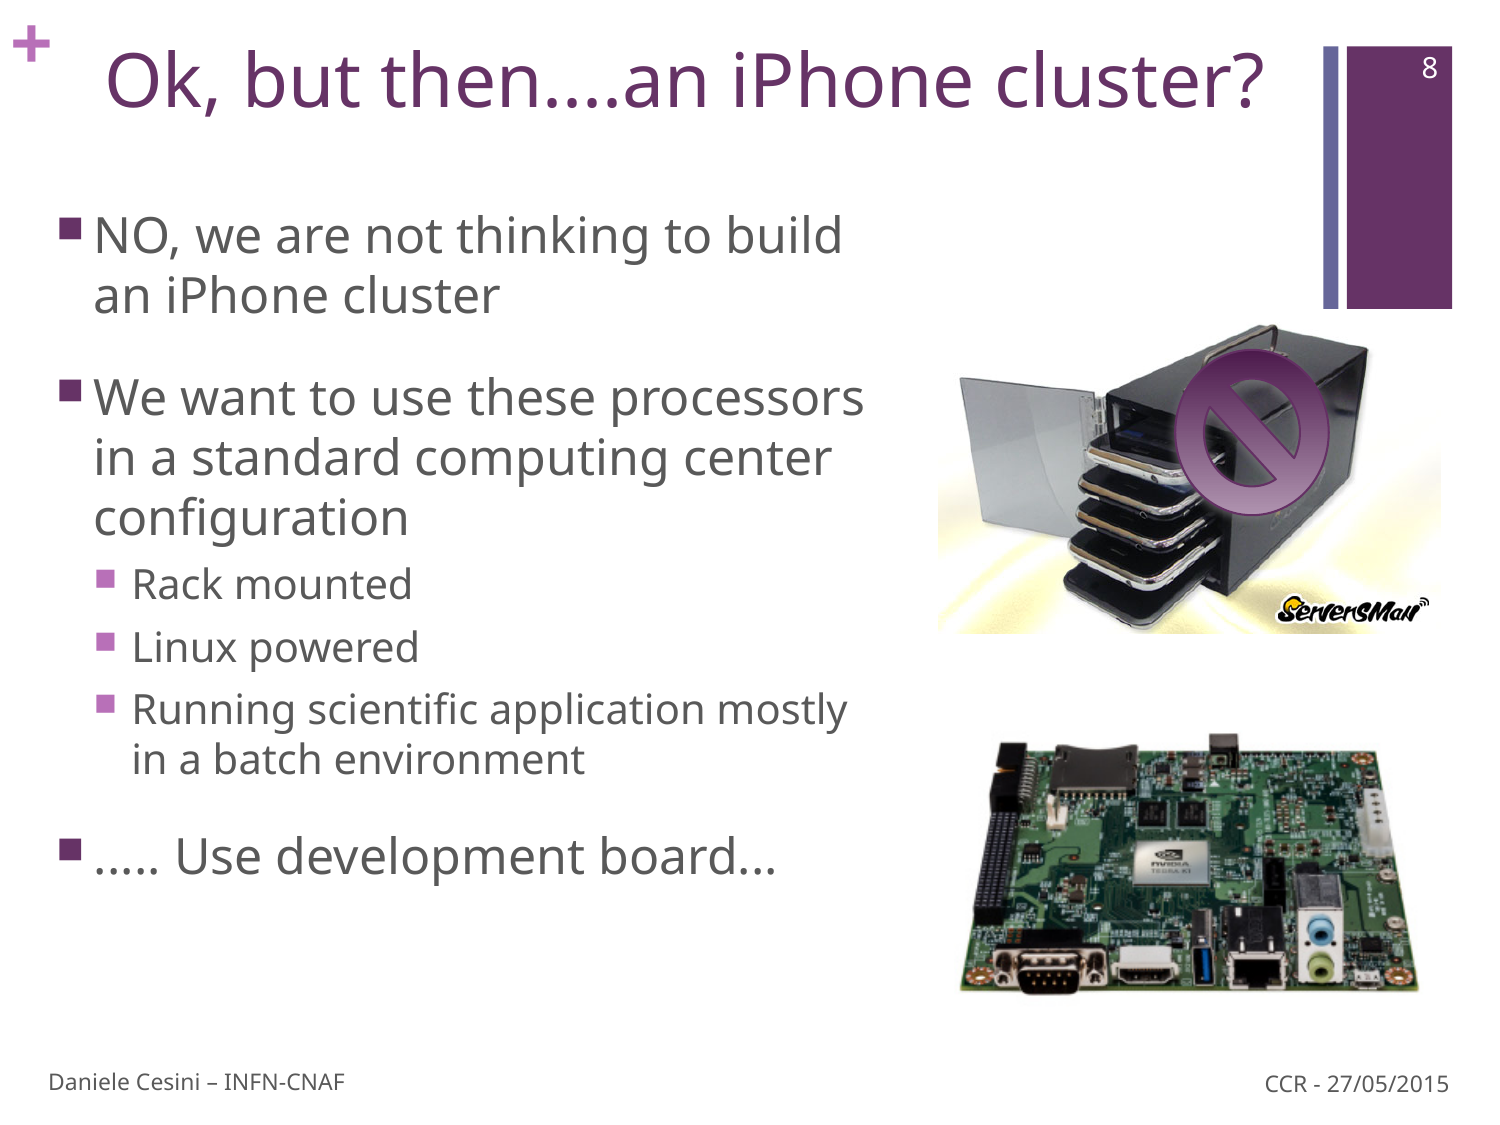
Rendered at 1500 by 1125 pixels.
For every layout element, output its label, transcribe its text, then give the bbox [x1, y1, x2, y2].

title Ok, but then....an iPhone cluster? [89, 25, 1329, 209]
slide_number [1114, 1053, 1465, 1114]
slide_number 8 [1362, 39, 1454, 100]
footer Daniele Cesini – INFN-CNAF [33, 1053, 1038, 1114]
picture [953, 668, 1424, 1060]
picture [938, 313, 1442, 635]
list NO, we are not thinking to build an iPhone cluster We want to use these processors in a standard computing center configuration Rack mounted Linux powered Running scientific application mostly in a batch environment ..... Use development board... [41, 196, 899, 941]
